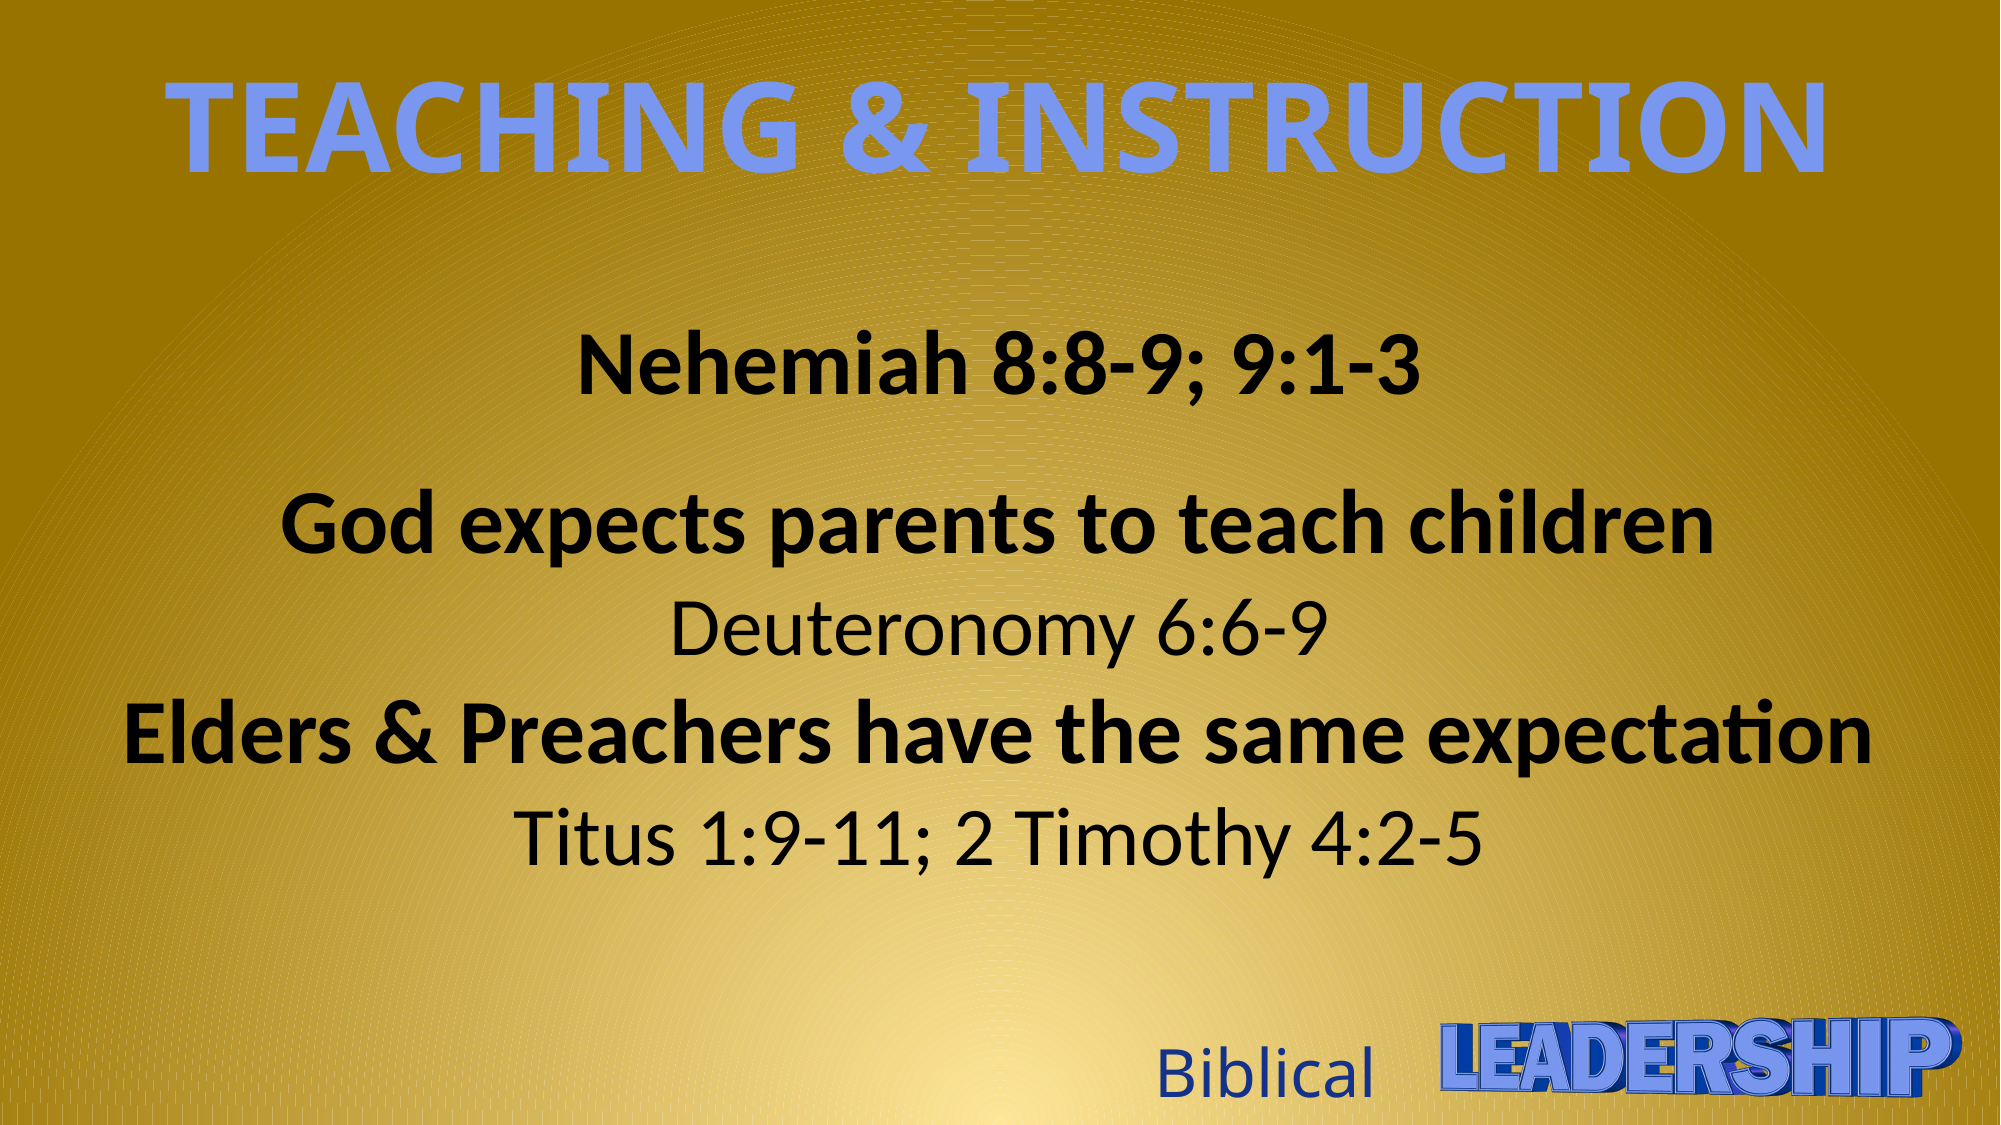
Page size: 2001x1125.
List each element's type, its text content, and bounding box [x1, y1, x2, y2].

picture [1432, 1012, 1966, 1103]
title Biblical [1139, 1031, 1544, 1123]
text_box Nehemiah 8:8-9; 9:1-3 God expects parents to teach children Deuteronomy 6:6-9 Elders & Preachers have the same expectation Titus 1:9-11; 2 Timothy 4:2-5 [65, 295, 1935, 890]
subtitle Teaching & INstruction [65, 56, 1935, 226]
